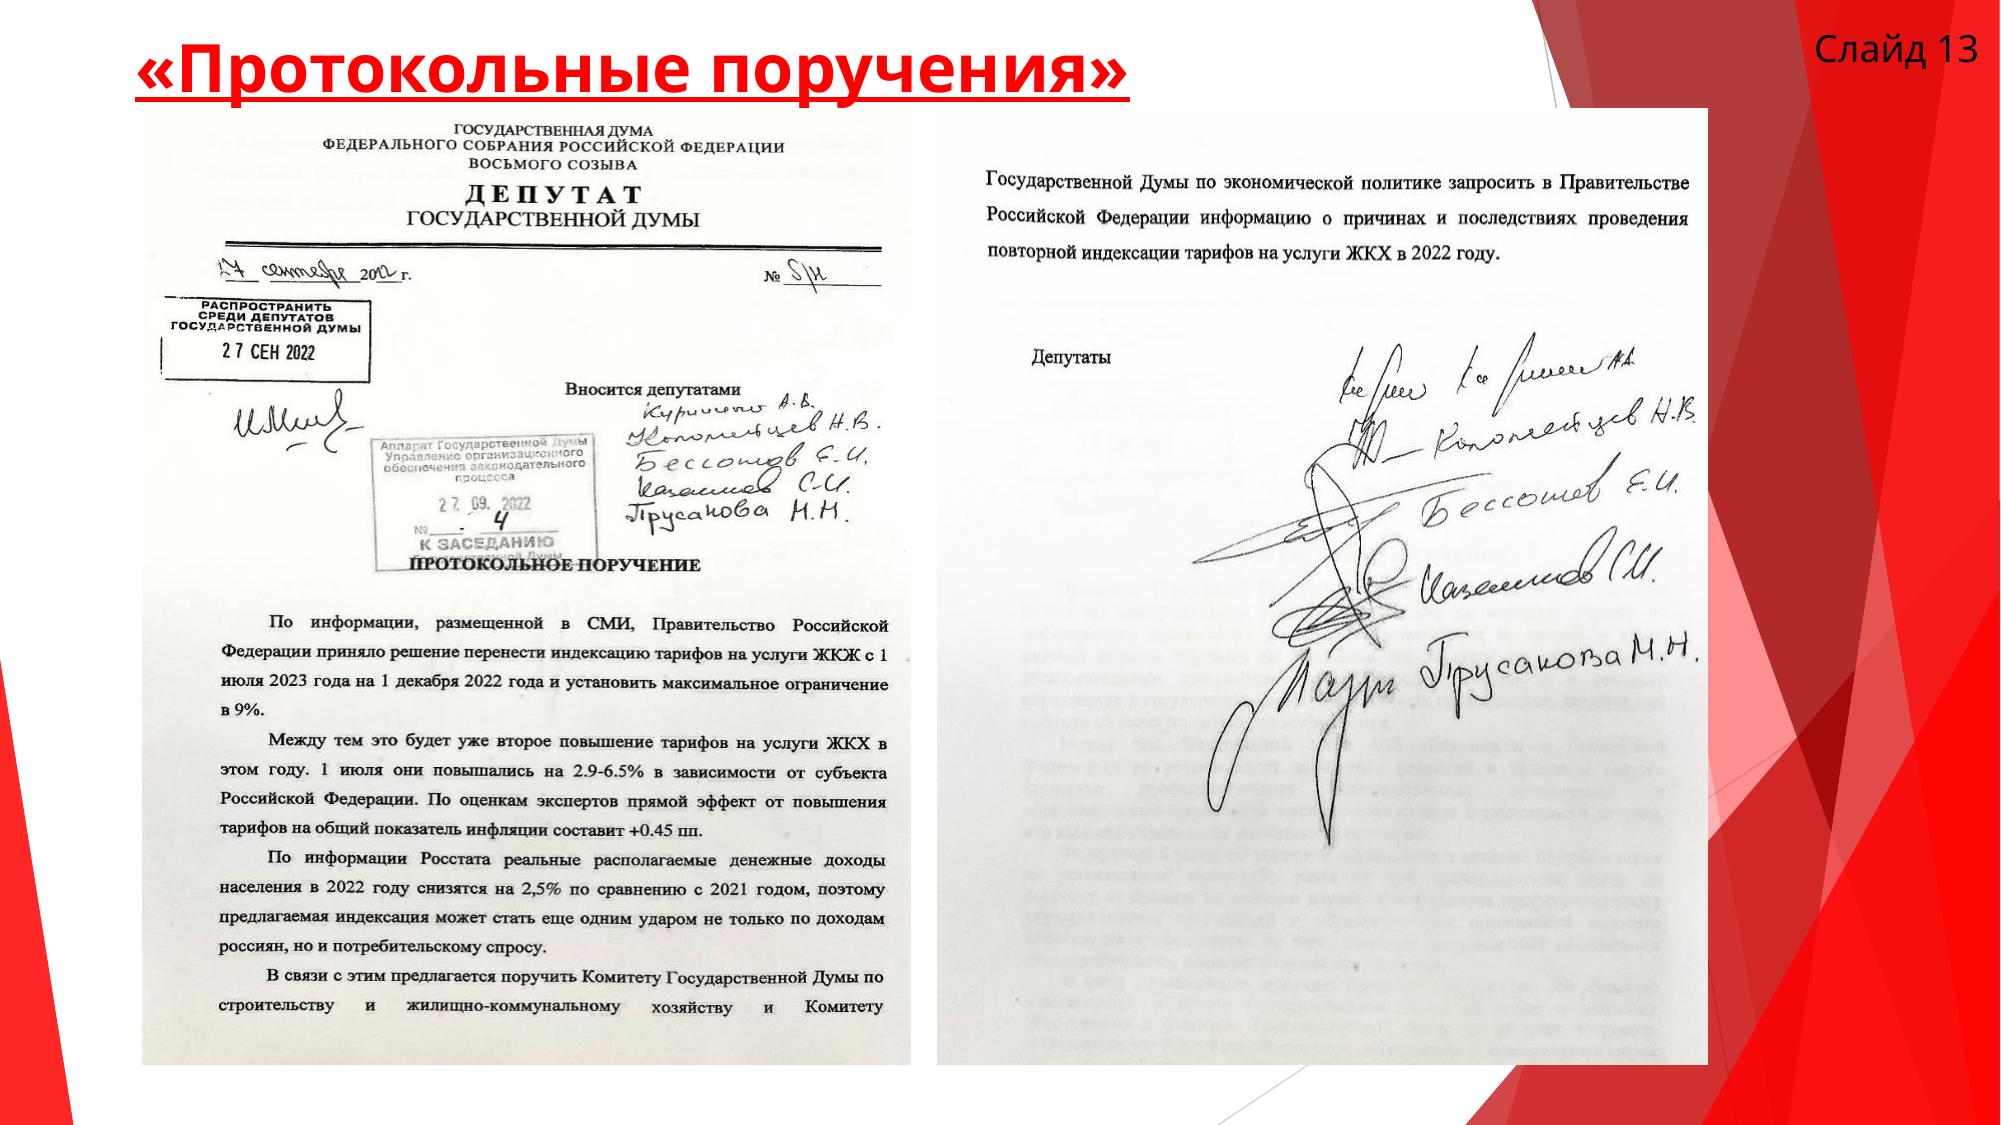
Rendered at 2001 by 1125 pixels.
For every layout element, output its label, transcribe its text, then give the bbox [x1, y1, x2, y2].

title «Протокольные поручения» [120, 18, 1528, 217]
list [937, 108, 1708, 1065]
text_box Слайд 13 [1799, 18, 1994, 78]
picture [142, 108, 916, 1065]
